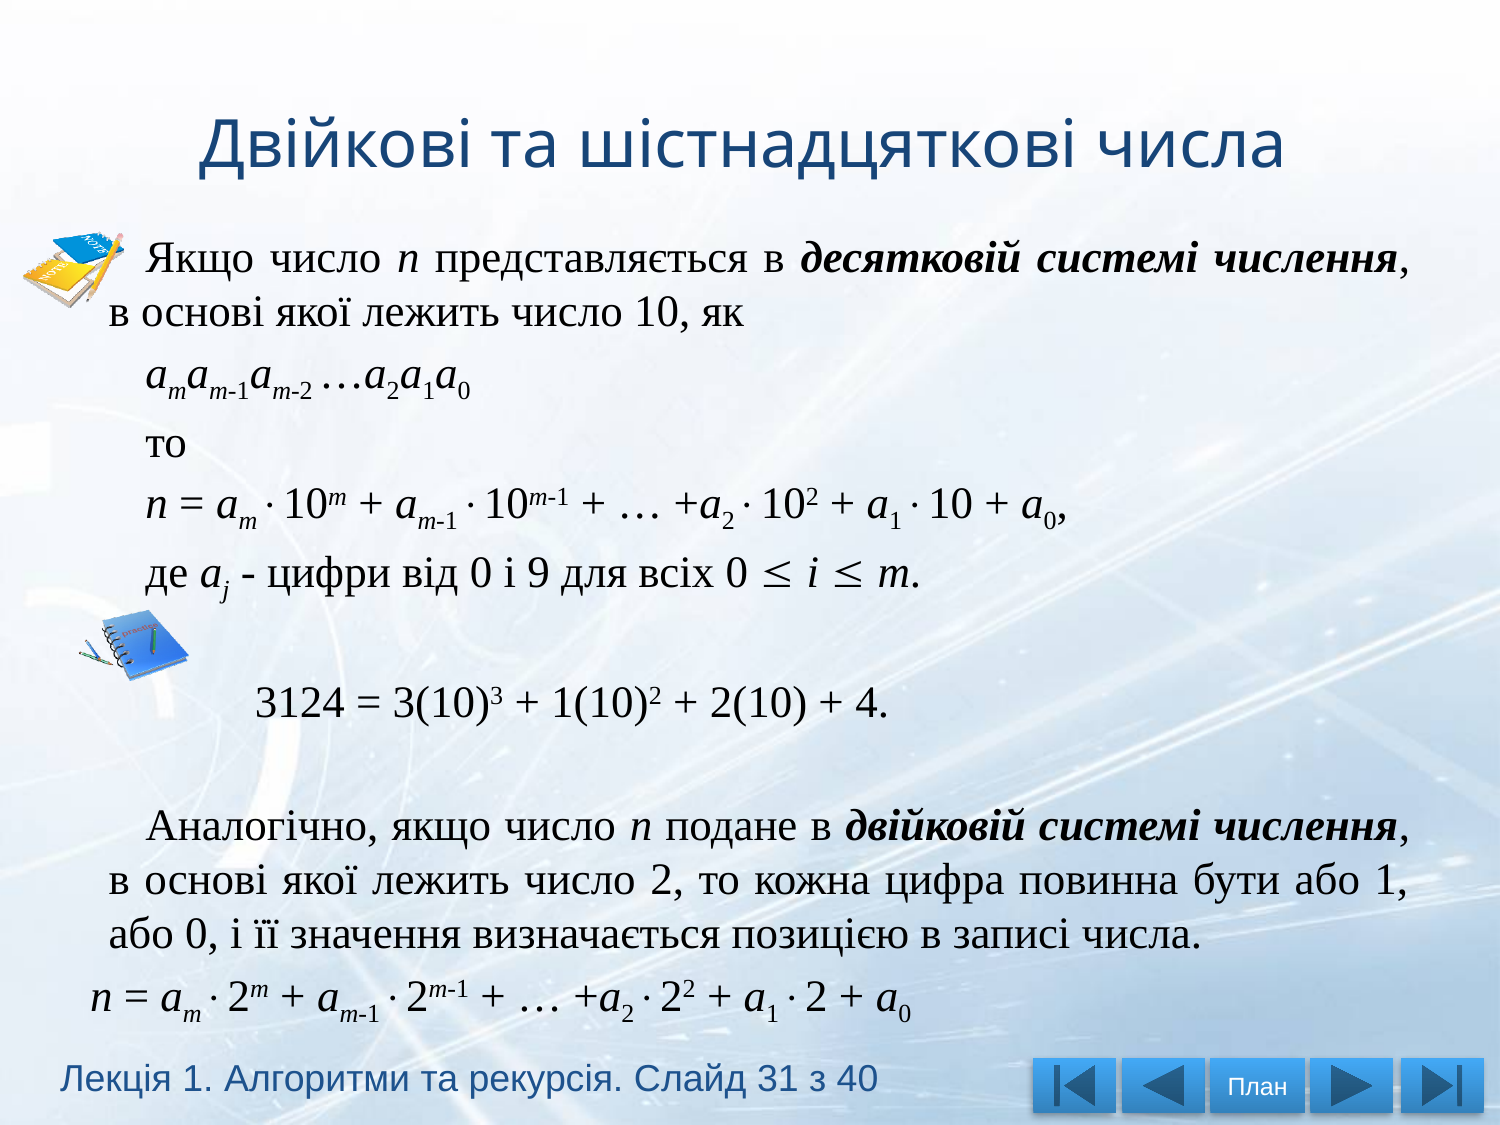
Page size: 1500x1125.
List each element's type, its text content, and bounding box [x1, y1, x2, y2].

list Якщо число n представляється в десятковій системі числення, в основі якої лежить число 10, як amam-1am-2 …a2a1a0 то n = am10m + аm-110m-1 + … +a2102 + a110 + a0, де aj - цифри від 0 і 9 для всіх 0  і  m. 3124 = 3(10)3 + 1(10)2 + 2(10) + 4. Аналогічно, якщо число n подане в двійковій системі числення, в основі якої лежить число 2, то кожна цифра повинна бути або 1, або 0, і її значення визначається позицією в записі числа. n = am2m + аm-12m-1 + … +a222 + a12 + a0 [75, 220, 1425, 1063]
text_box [1033, 1058, 1484, 1114]
picture [0, 0, 1500, 1125]
text_box Лекція 1. Алгоритми та рекурсія. Слайд 31 з 40 [45, 1046, 894, 1107]
title Двійкові та шістнадцяткові числа [99, 95, 1388, 188]
